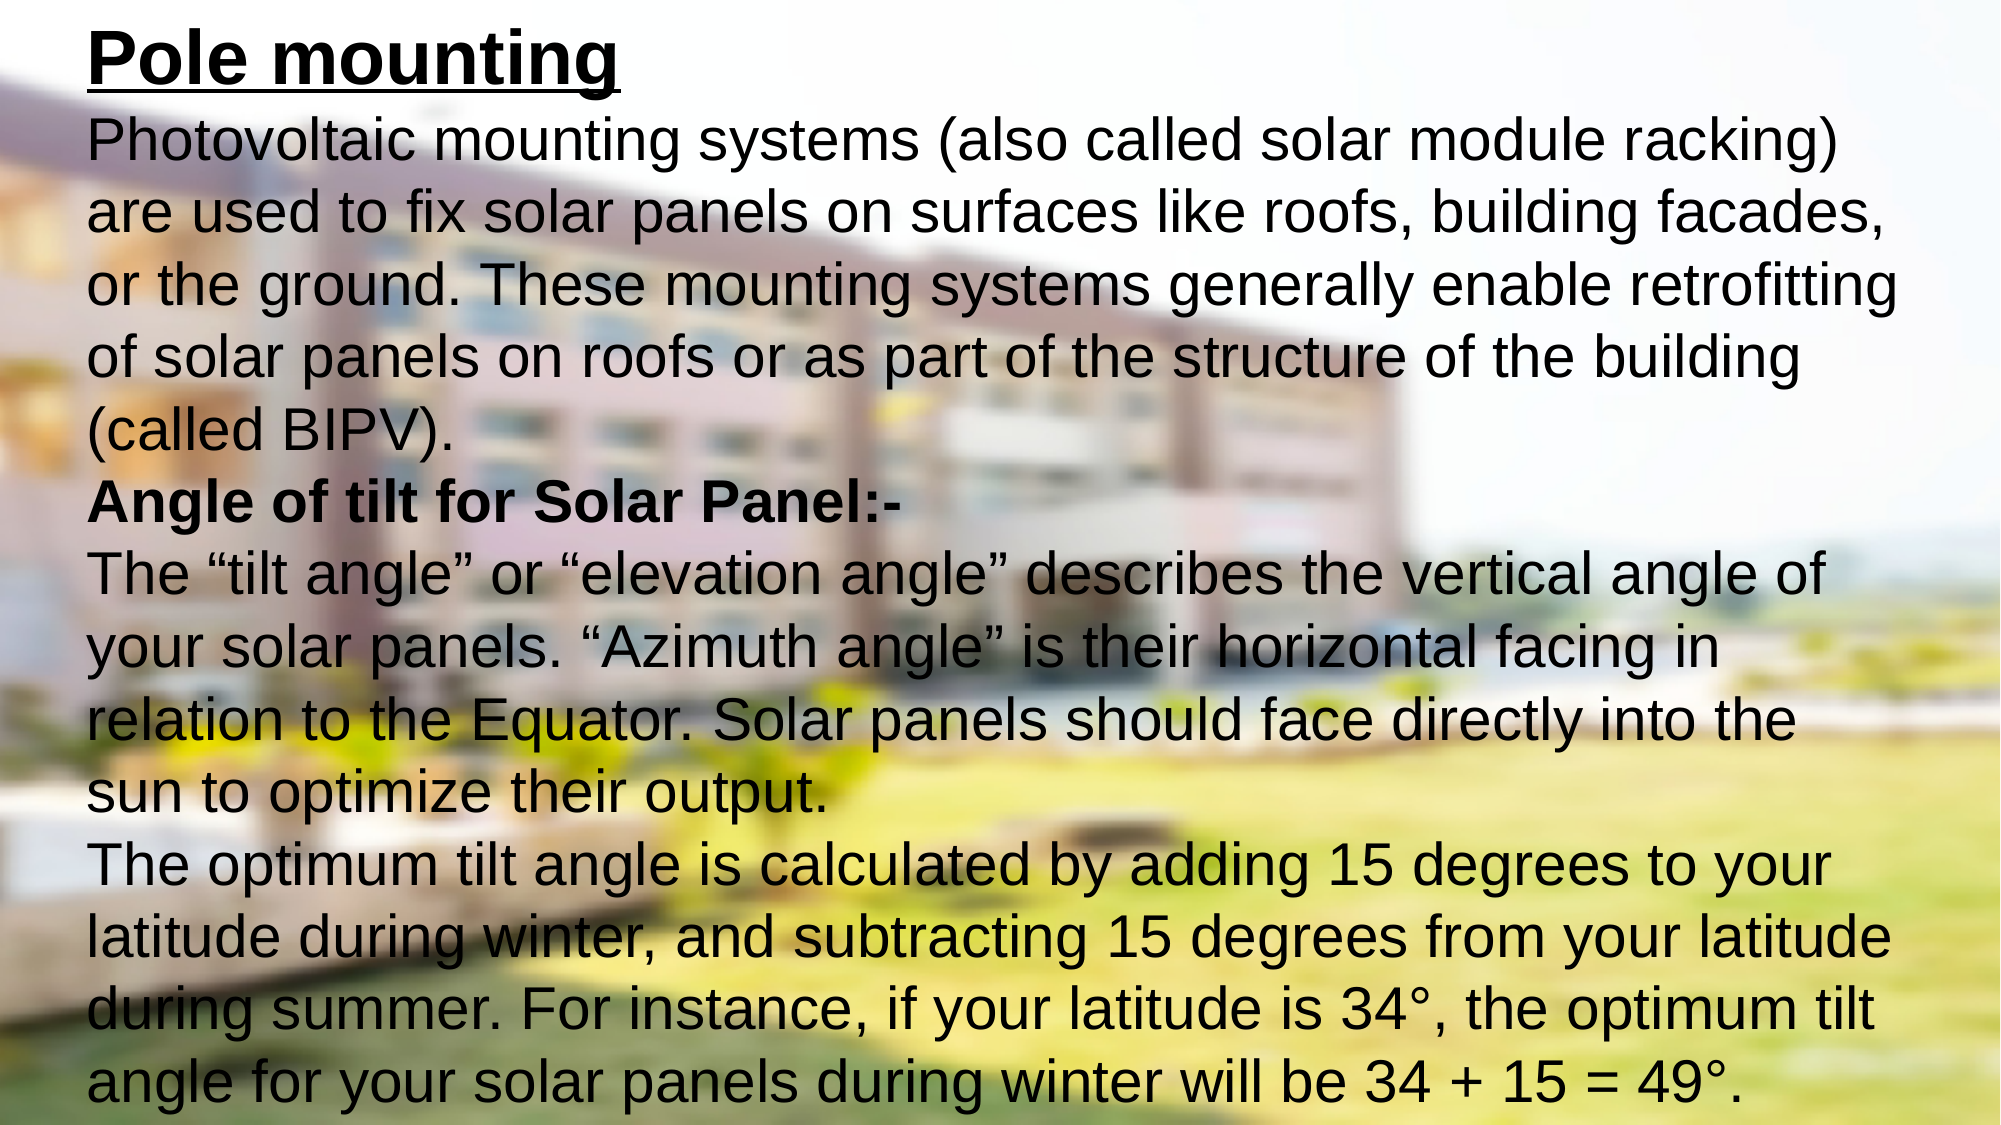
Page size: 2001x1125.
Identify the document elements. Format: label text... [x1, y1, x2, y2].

picture [0, 0, 2001, 1125]
text_box Pole mounting Photovoltaic mounting systems (also called solar module racking) are used to fix solar panels on surfaces like roofs, building facades, or the ground. These mounting systems generally enable retrofitting of solar panels on roofs or as part of the structure of the building (called BIPV). Angle of tilt for Solar Panel:- The “tilt angle” or “elevation angle” describes the vertical angle of your solar panels. “Azimuth angle” is their horizontal facing in relation to the Equator. Solar panels should face directly into the sun to optimize their output. The optimum tilt angle is calculated by adding 15 degrees to your latitude during winter, and subtracting 15 degrees from your latitude during summer. For instance, if your latitude is 34°, the optimum tilt angle for your solar panels during winter will be 34 + 15 = 49°. [71, 0, 1929, 1122]
